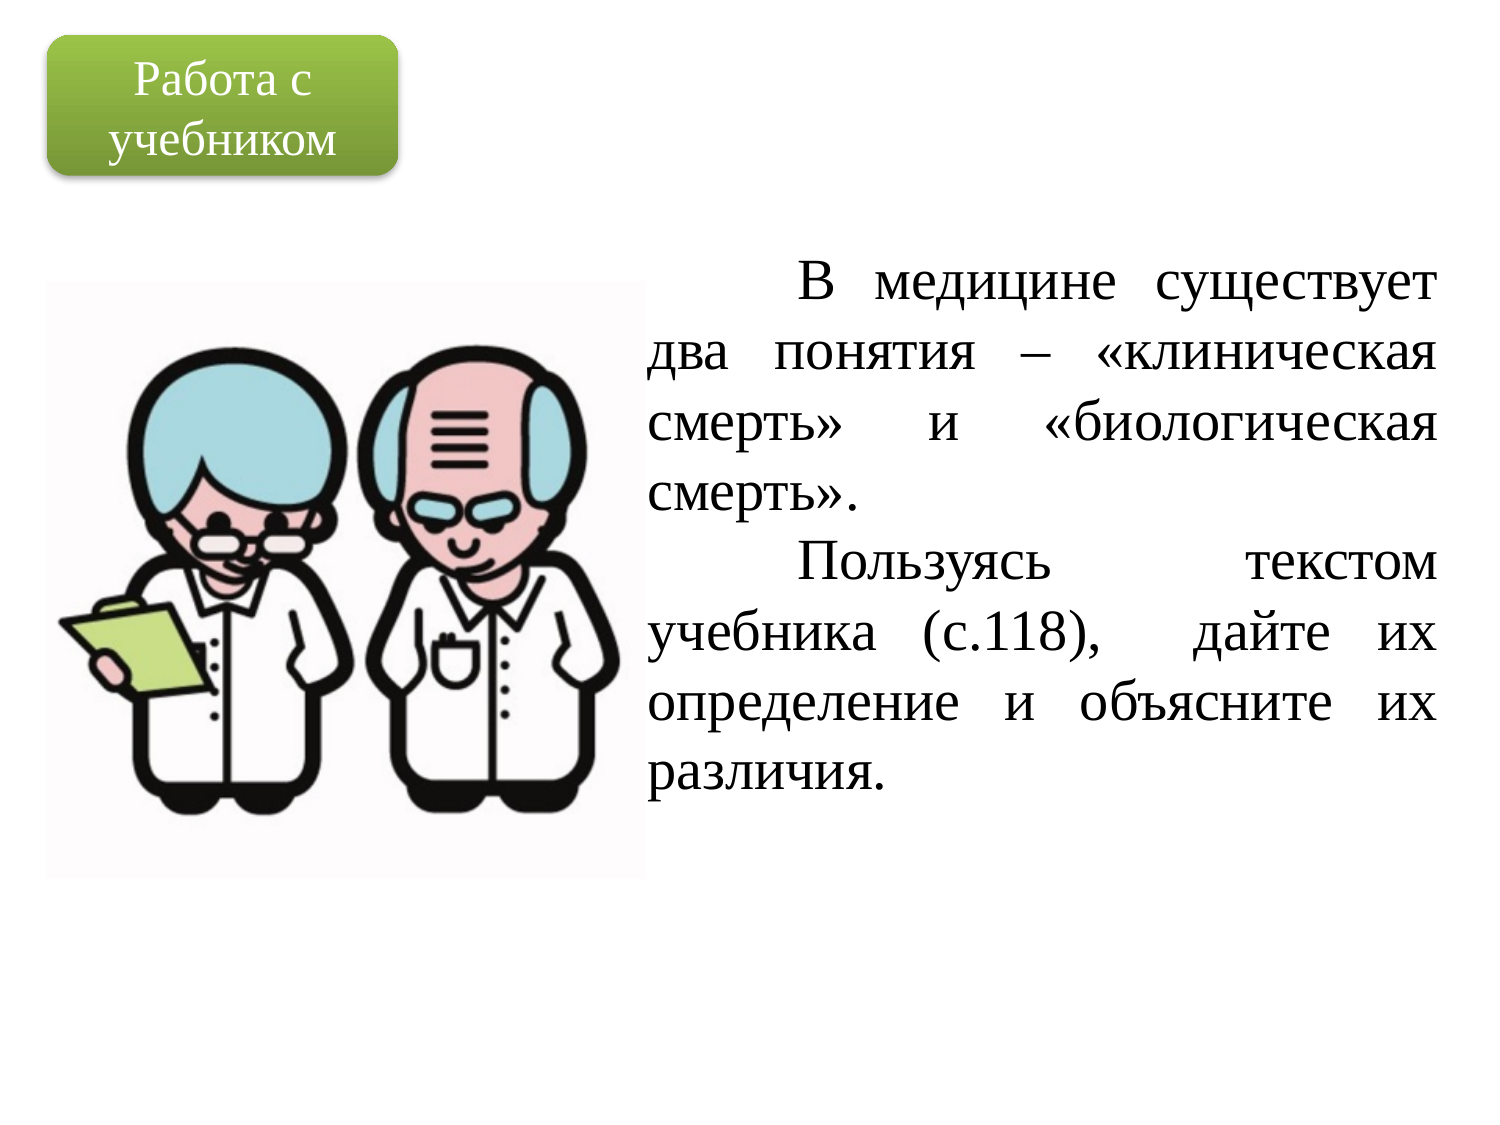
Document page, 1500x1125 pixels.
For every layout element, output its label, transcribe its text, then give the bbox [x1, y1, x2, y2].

picture [46, 280, 645, 880]
text_box Работа с учебником [46, 35, 399, 176]
text_box В медицине существует два понятия – «клиническая смерть» и «биологическая смерть». Пользуясь текстом учебника (с.118), дайте их определение и объясните их различия. [632, 234, 1454, 809]
